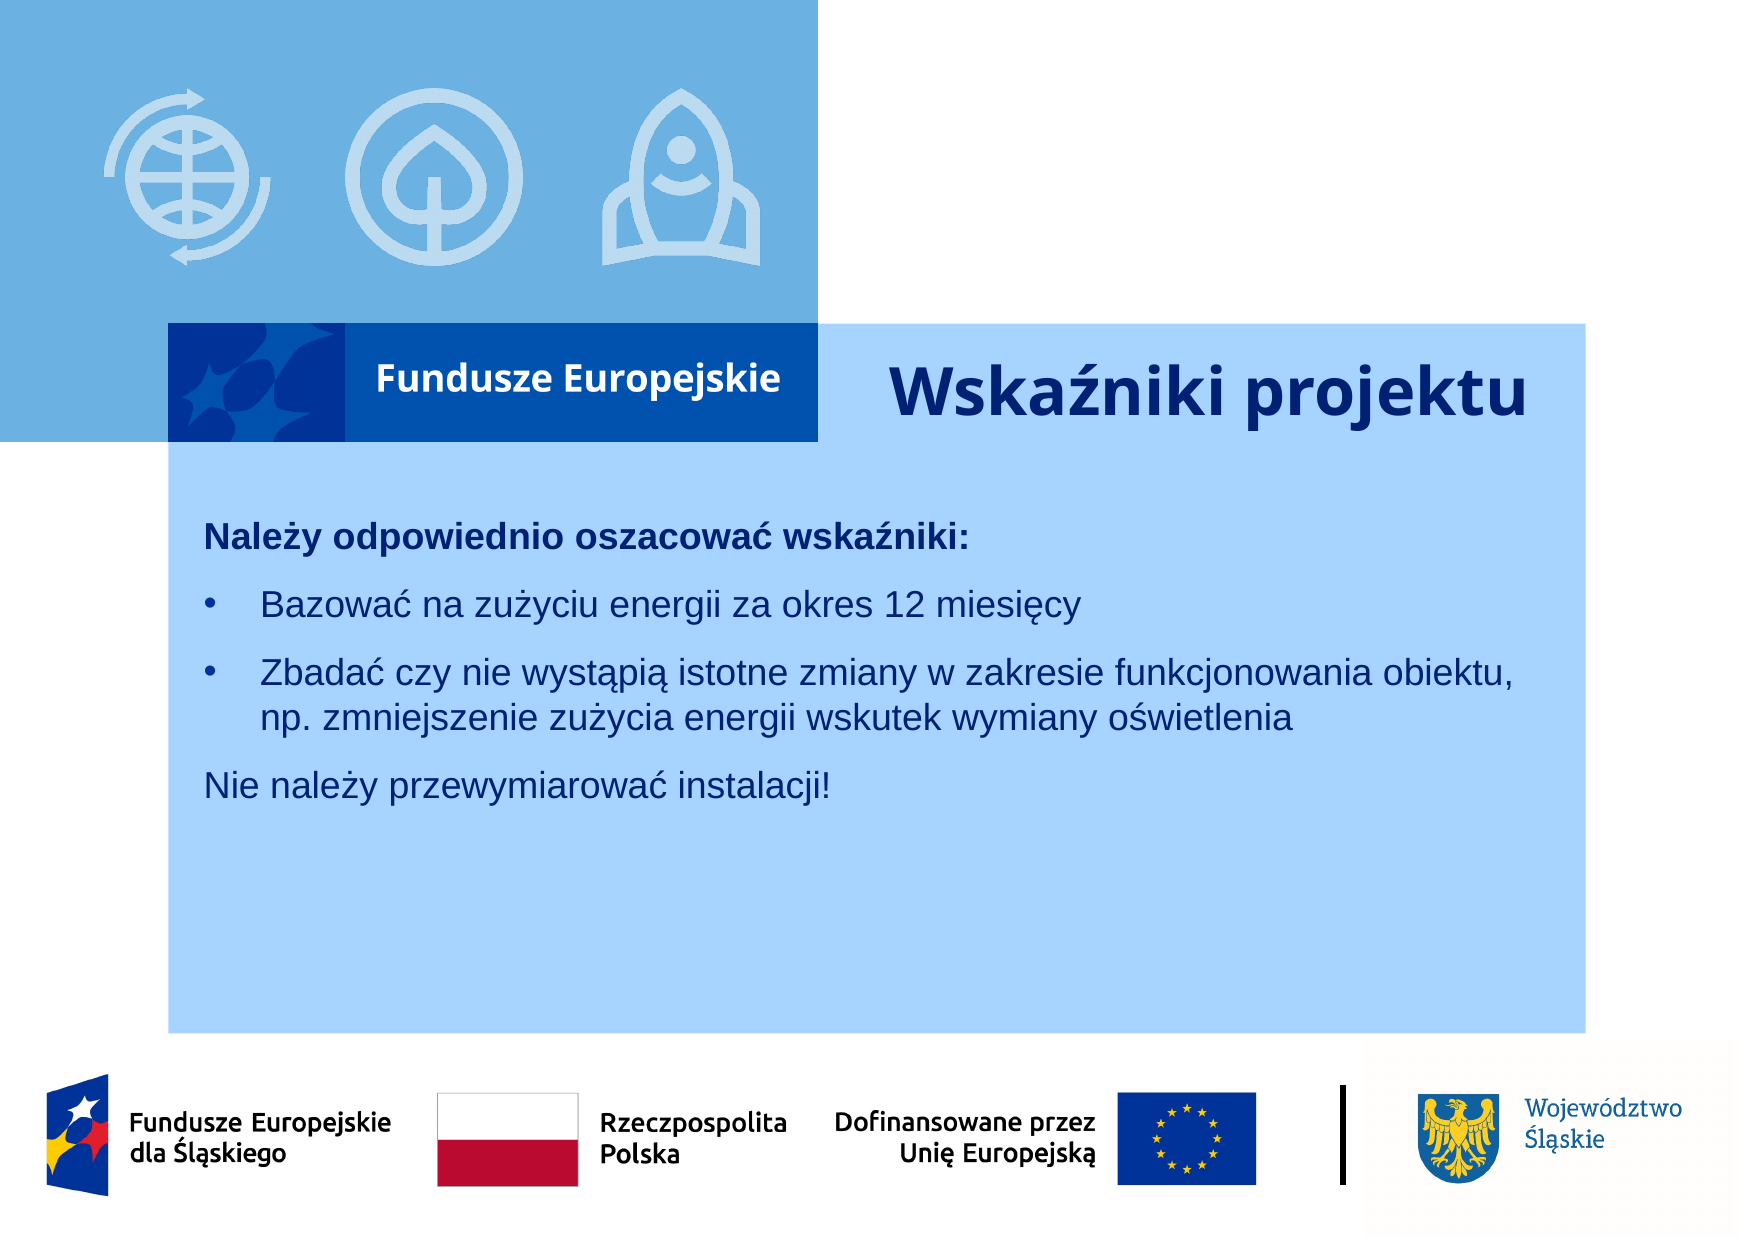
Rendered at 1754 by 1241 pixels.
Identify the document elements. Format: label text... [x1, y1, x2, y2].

picture [16, 1043, 1287, 1227]
subtitle Należy odpowiednio oszacować wskaźniki: Bazować na zużyciu energii za okres 12 miesięcy Zbadać czy nie wystąpią istotne zmiany w zakresie funkcjonowania obiektu, np. zmniejszenie zużycia energii wskutek wymiany oświetlenia Nie należy przewymiarować instalacji! [203, 438, 1548, 1079]
picture [168, 323, 818, 442]
title Wskaźniki projektu [889, 345, 1565, 439]
picture [1364, 1040, 1738, 1237]
